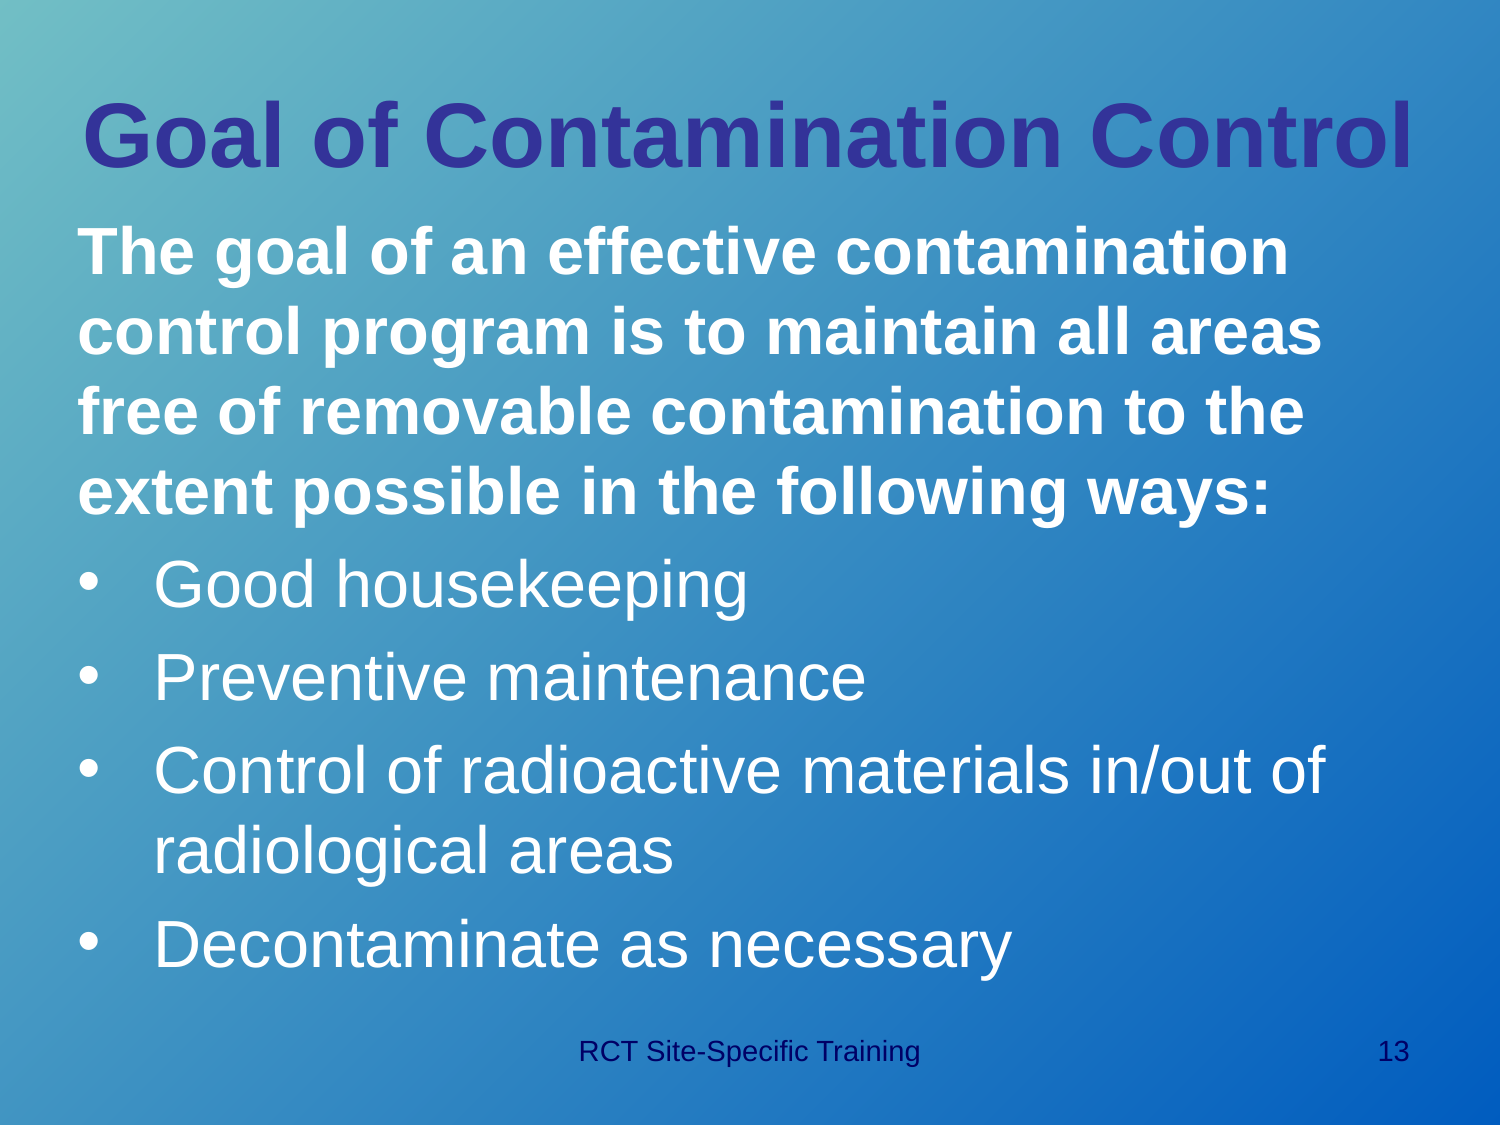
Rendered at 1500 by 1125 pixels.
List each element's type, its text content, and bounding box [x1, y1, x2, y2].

footer RCT Site-Specific Training [512, 1024, 988, 1103]
title Goal of Contamination Control [50, 37, 1450, 225]
list The goal of an effective contamination control program is to maintain all areas free of removable contamination to the extent possible in the following ways: Good housekeeping Preventive maintenance Control of radioactive materials in/out of radiological areas Decontaminate as necessary [62, 200, 1425, 1005]
slide_number 13 [1074, 1024, 1426, 1103]
